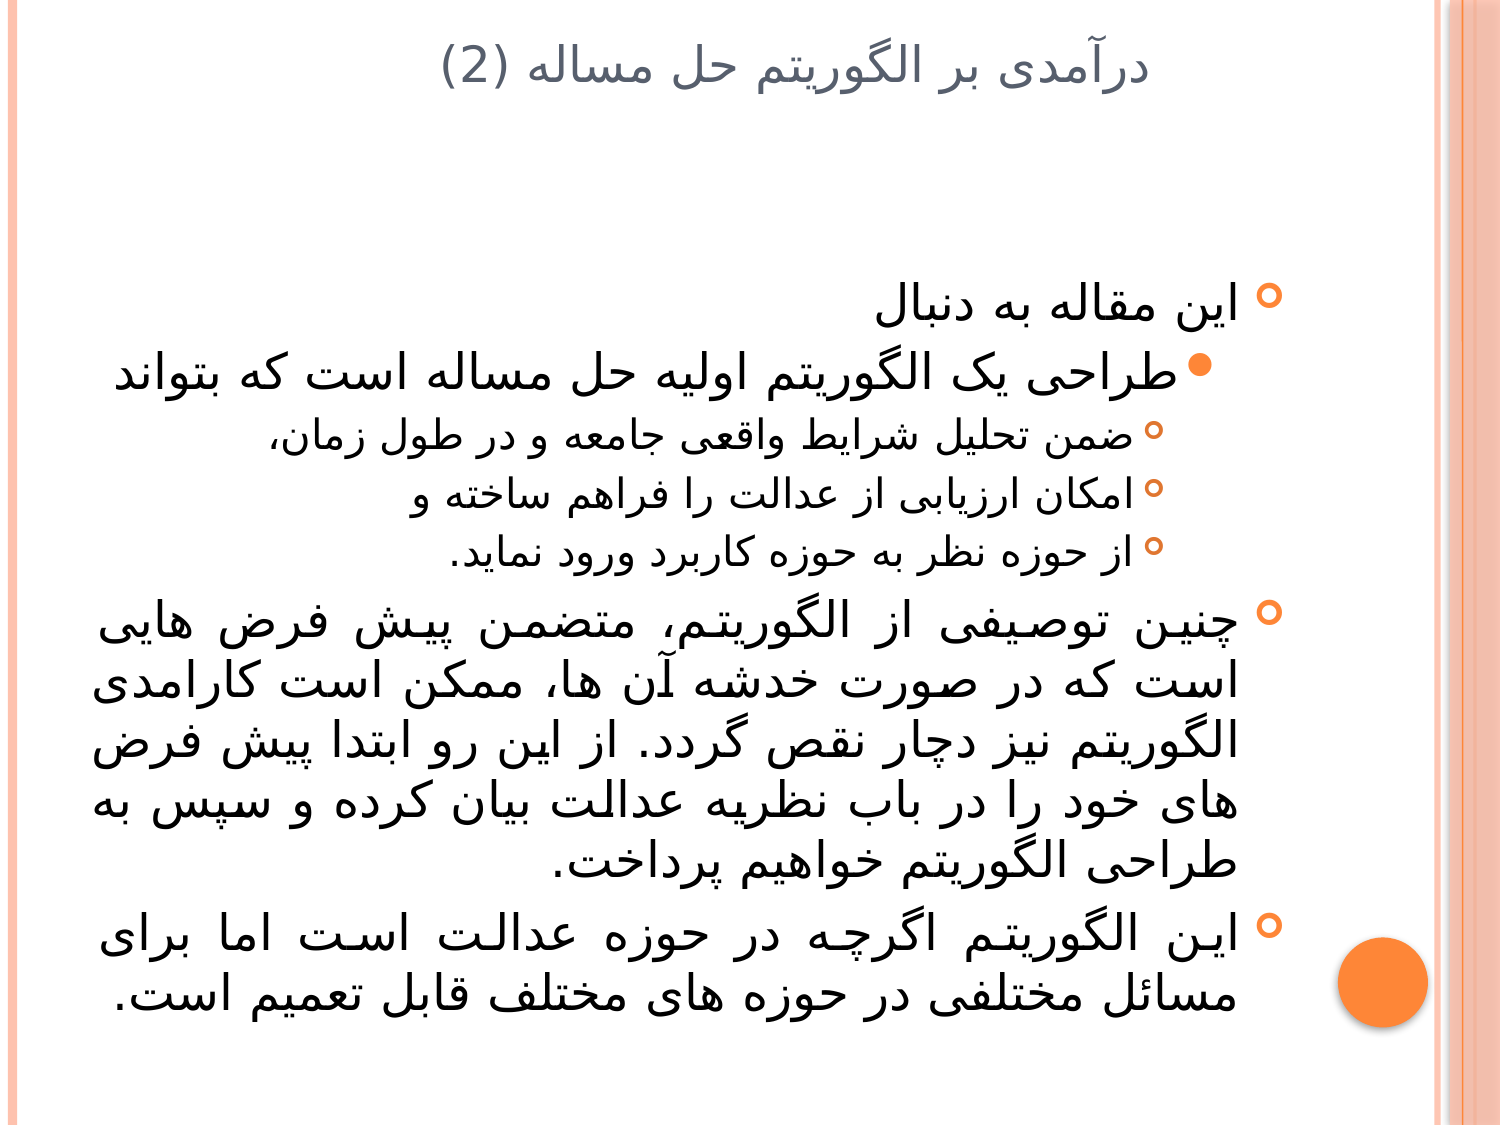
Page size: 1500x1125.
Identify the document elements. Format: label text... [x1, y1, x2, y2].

title درآمدی بر الگوریتم حل مساله (2) [425, 0, 1500, 100]
list این مقاله به دنبال طراحی یک الگوریتم اولیه حل مساله است که بتواند ضمن تحلیل شرایط واقعی جامعه و در طول زمان، امکان ارزیابی از عدالت را فراهم ساخته و از حوزه نظر به حوزه کاربرد ورود نماید. چنین توصیفی از الگوریتم، متضمن پیش فرض هایی است که در صورت خدشه آن ها، ممکن است کارامدی الگوریتم نیز دچار نقص گردد. از این رو ابتدا پیش فرض های خود را در باب نظریه عدالت بیان کرده و سپس به طراحی الگوریتم خواهیم پرداخت. این الگوریتم اگرچه در حوزه عدالت است اما برای مسائل مختلفی در حوزه های مختلف قابل تعمیم است. [75, 262, 1300, 1062]
